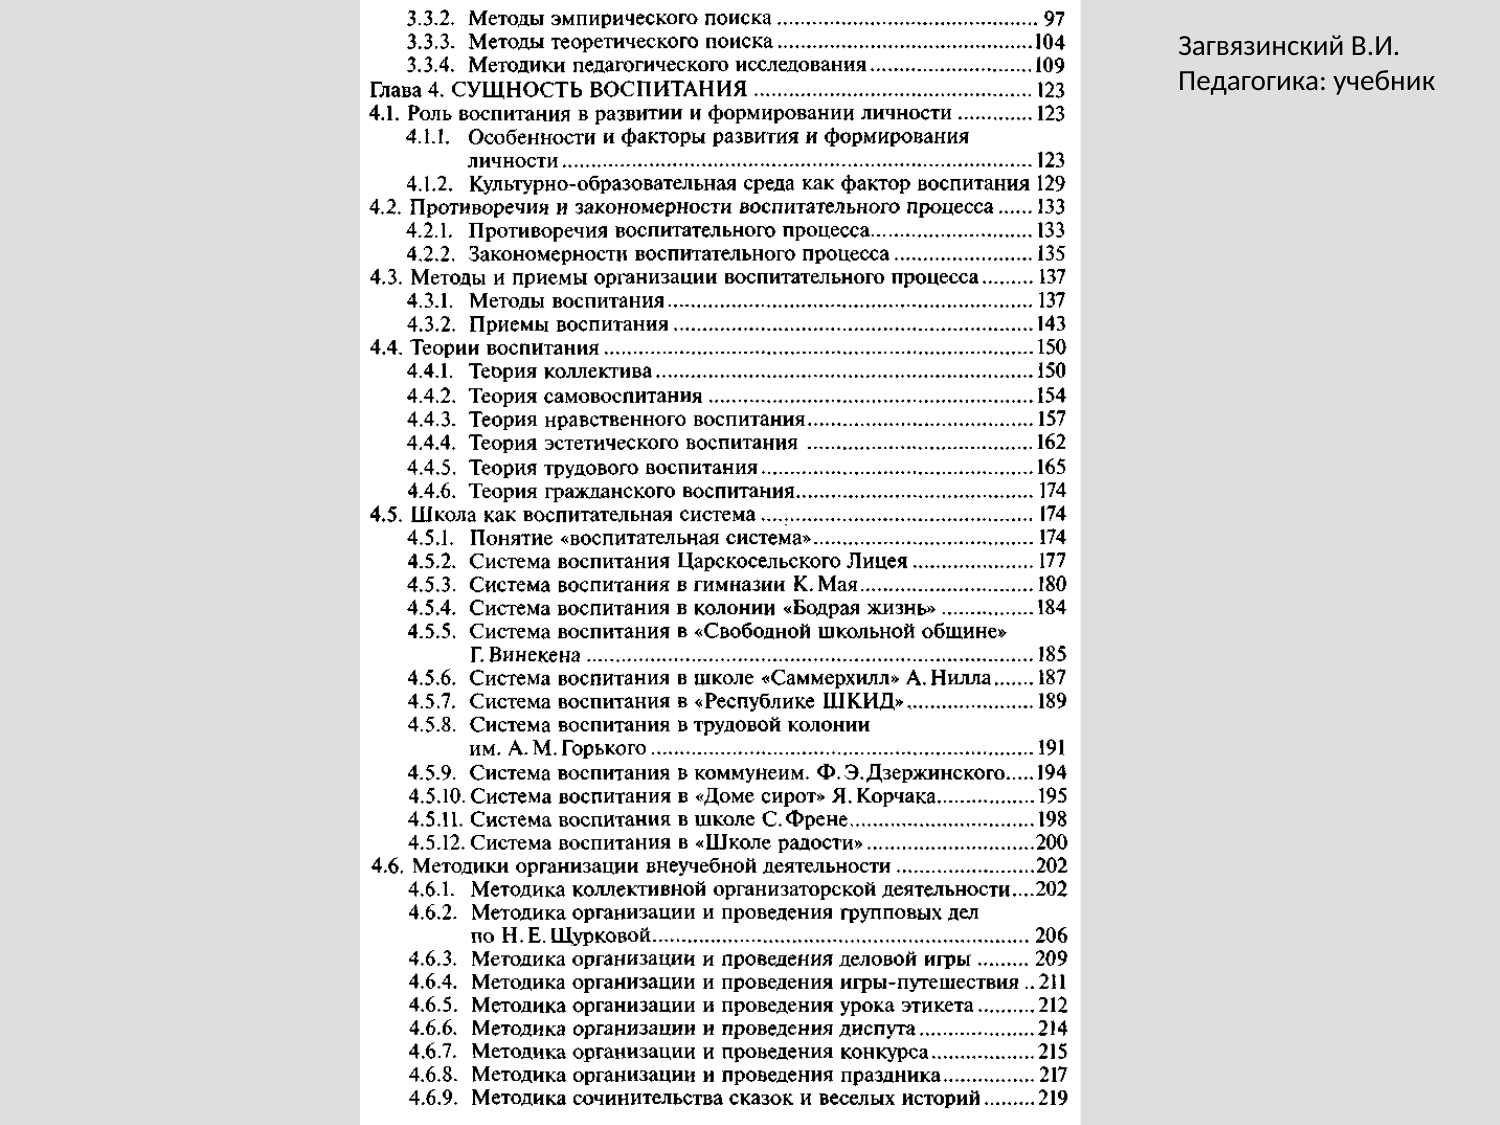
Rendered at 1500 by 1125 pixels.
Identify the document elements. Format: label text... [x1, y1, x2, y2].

text_box Загвязинский В.И. Педагогика: учебник [1163, 19, 1471, 104]
picture [359, 0, 1081, 1125]
